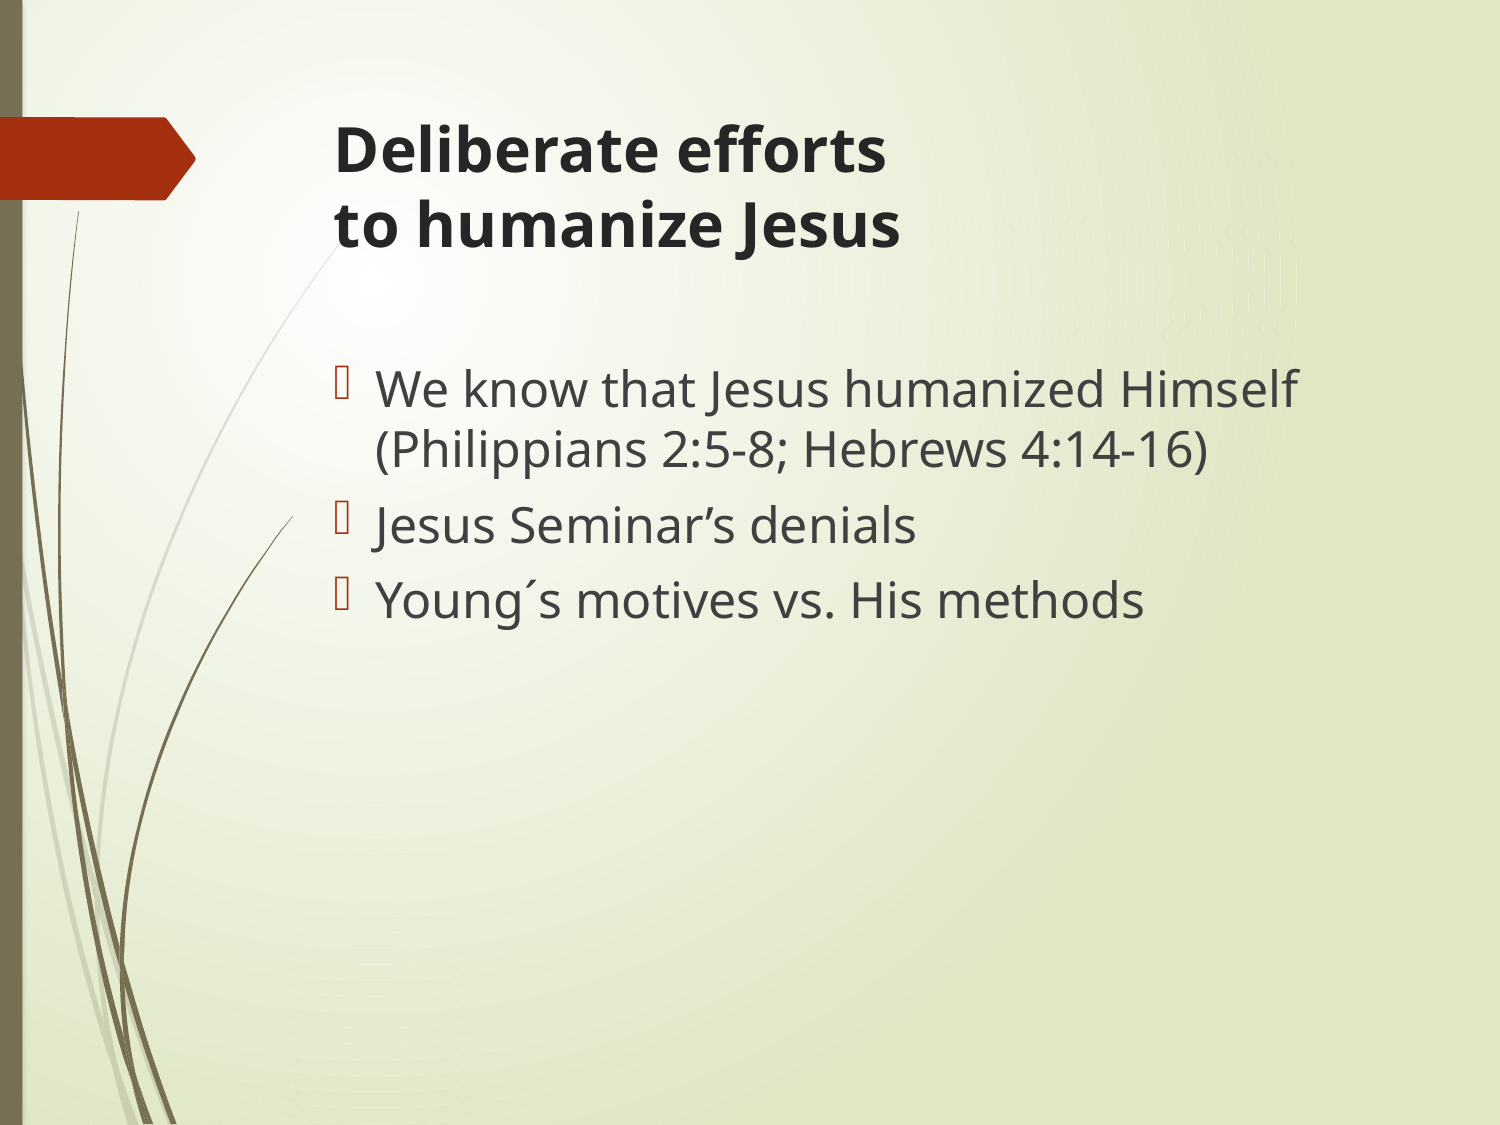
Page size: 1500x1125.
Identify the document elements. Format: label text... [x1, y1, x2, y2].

list We know that Jesus humanized Himself (Philippians 2:5-8; Hebrews 4:14-16) Jesus Seminar’s denials Young´s motives vs. His methods [318, 350, 1416, 970]
title Deliberate efforts to humanize Jesus [319, 102, 1416, 313]
